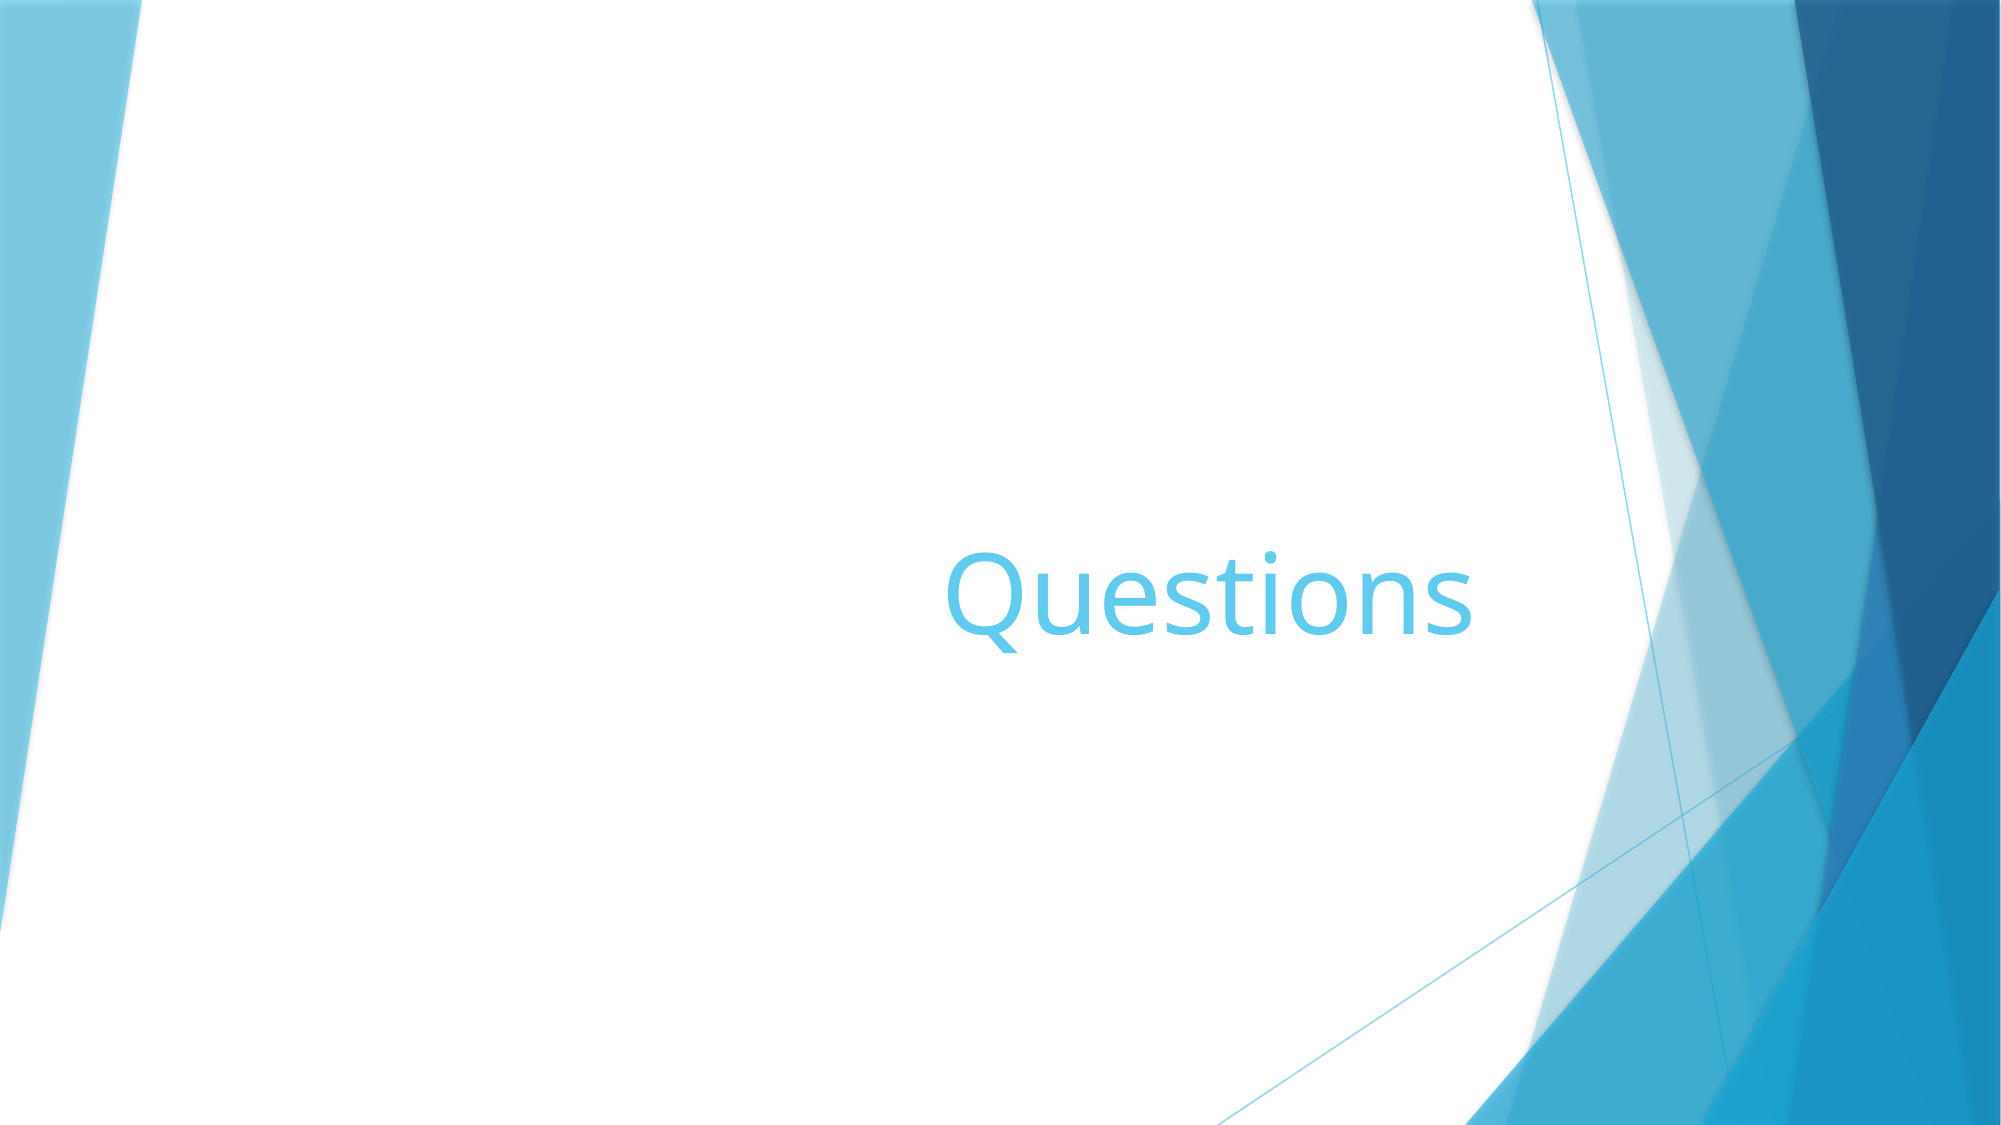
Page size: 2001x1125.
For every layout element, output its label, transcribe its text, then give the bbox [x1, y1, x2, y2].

title Questions [247, 394, 1522, 665]
